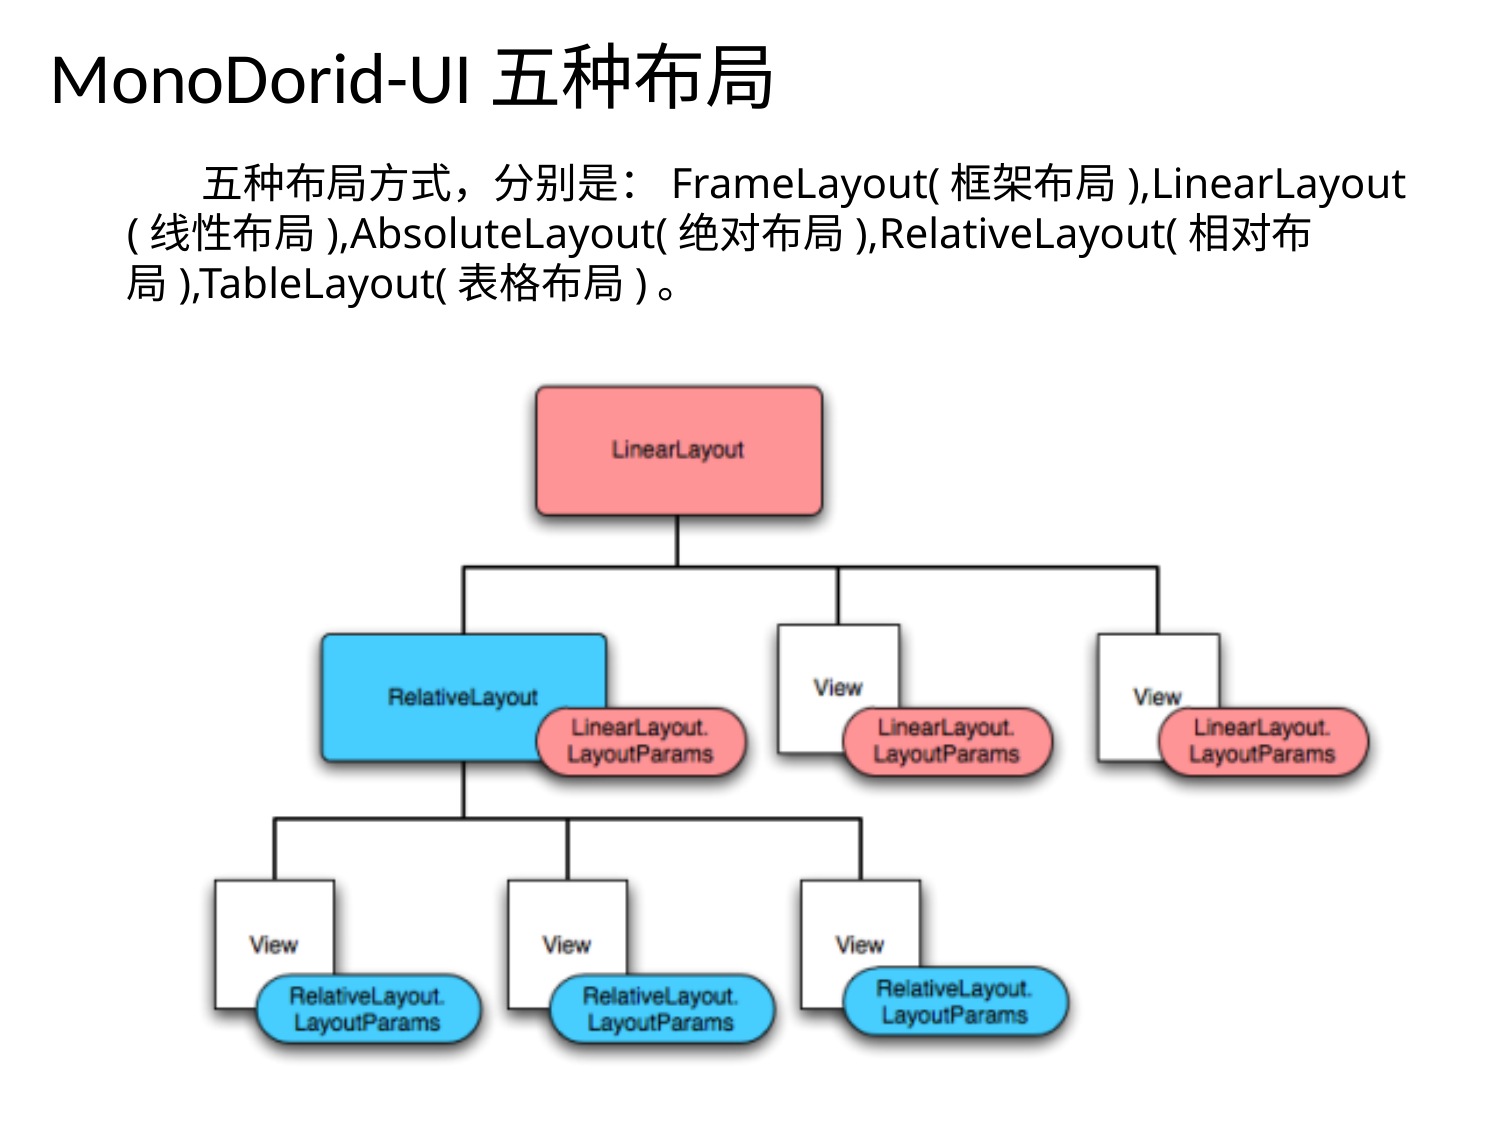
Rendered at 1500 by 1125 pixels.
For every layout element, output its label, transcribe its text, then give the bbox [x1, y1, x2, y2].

picture [194, 373, 1390, 1071]
text_box 五种布局方式，分别是：FrameLayout(框架布局),LinearLayout (线性布局),AbsoluteLayout(绝对布局),RelativeLayout(相对布局),TableLayout(表格布局)。 [112, 149, 1447, 314]
title MonoDorid-UI五种布局 [5, 23, 821, 126]
